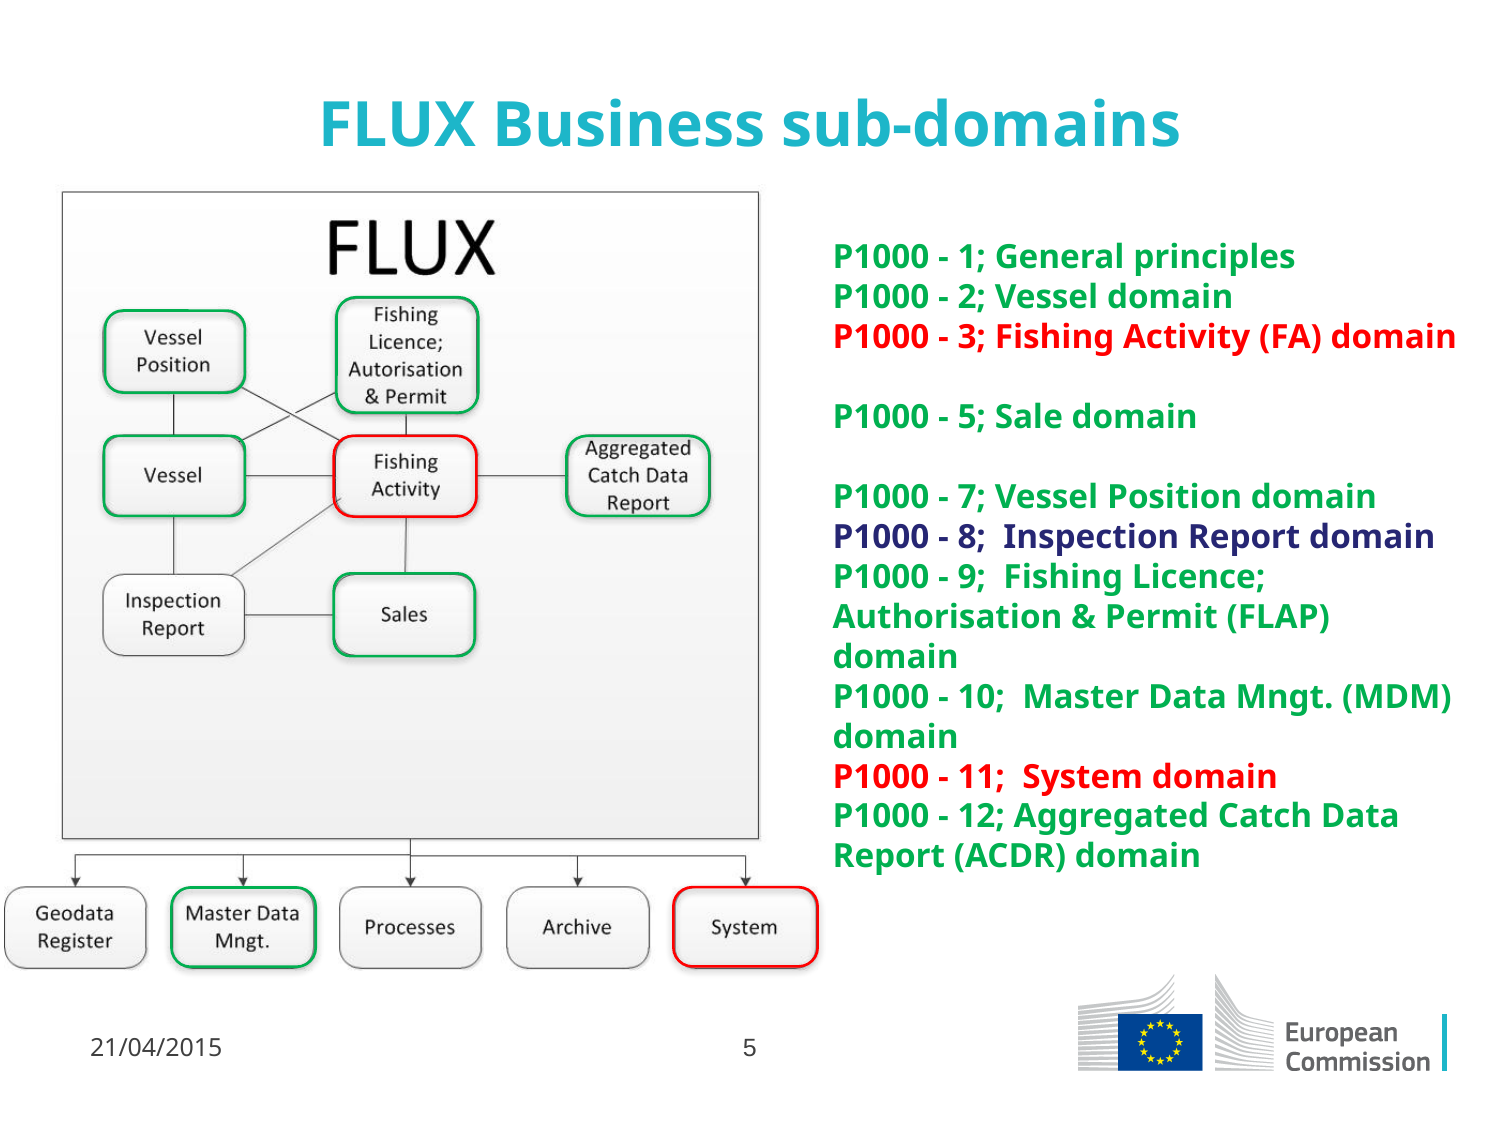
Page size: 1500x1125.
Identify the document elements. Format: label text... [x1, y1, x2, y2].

picture [4, 184, 819, 971]
slide_number 5 [714, 1024, 786, 1103]
title FLUX Business sub-domains [75, 44, 1425, 199]
picture [1078, 974, 1447, 1071]
text_box P1000 - 1; General principles P1000 - 2; Vessel domain P1000 - 3; Fishing Activity (FA) domain P1000 - 5; Sale domain P1000 - 7; Vessel Position domain P1000 - 8; Inspection Report domain P1000 - 9; Fishing Licence; Authorisation & Permit (FLAP) domain P1000 - 10; Master Data Mngt. (MDM) domain P1000 - 11; System domain P1000 - 12; Aggregated Catch Data Report (ACDR) domain [822, 228, 1477, 883]
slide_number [74, 1024, 266, 1103]
